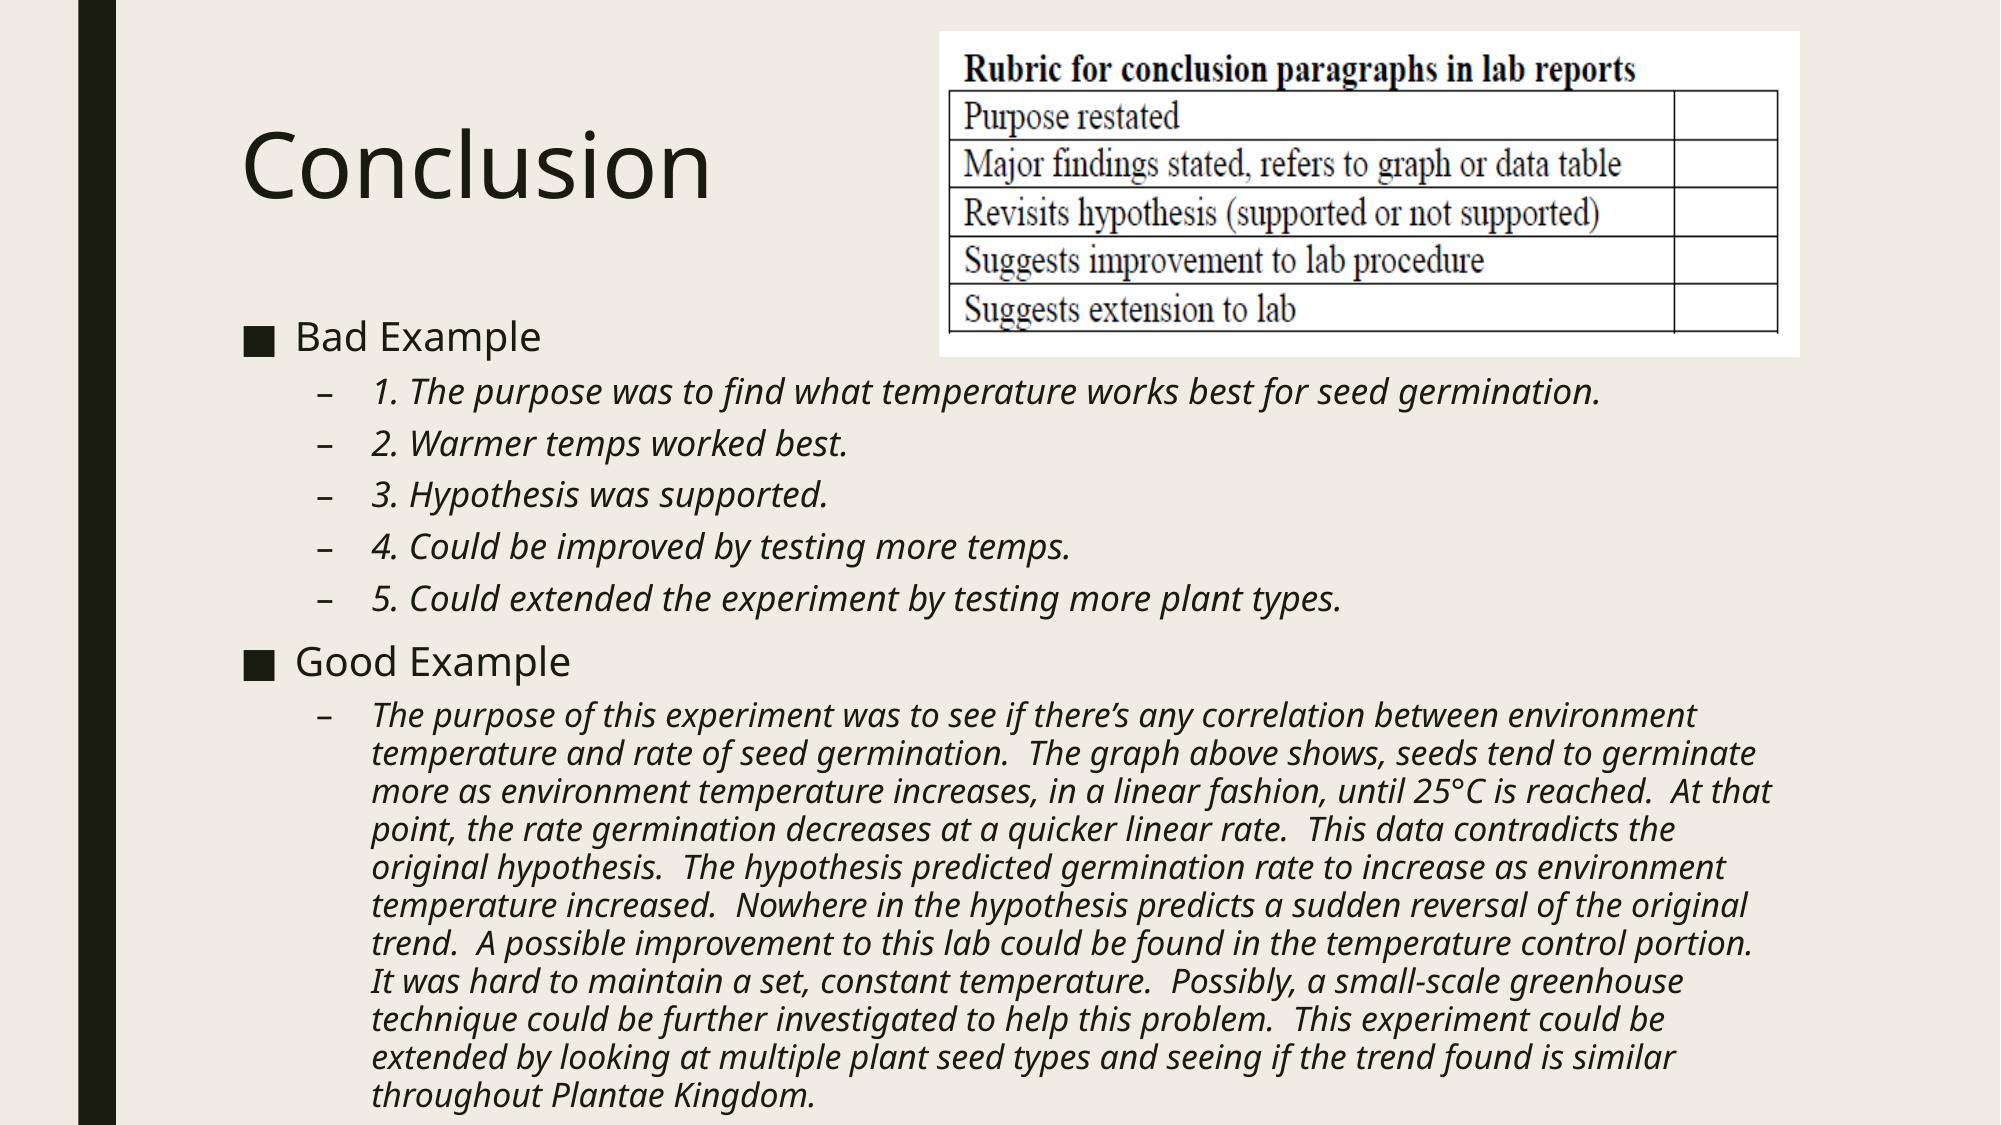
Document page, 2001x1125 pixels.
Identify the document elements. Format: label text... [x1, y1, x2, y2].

picture [939, 31, 1800, 357]
title Conclusion [225, 112, 939, 307]
list Bad Example 1. The purpose was to find what temperature works best for seed germination. 2. Warmer temps worked best. 3. Hypothesis was supported. 4. Could be improved by testing more temps. 5. Could extended the experiment by testing more plant types. Good Example The purpose of this experiment was to see if there’s any correlation between environment temperature and rate of seed germination. The graph above shows, seeds tend to germinate more as environment temperature increases, in a linear fashion, until 25°C is reached. At that point, the rate germination decreases at a quicker linear rate. This data contradicts the original hypothesis. The hypothesis predicted germination rate to increase as environment temperature increased. Nowhere in the hypothesis predicts a sudden reversal of the original trend. A possible improvement to this lab could be found in the temperature control portion. It was hard to maintain a set, constant temperature. Possibly, a small-scale greenhouse technique could be further investigated to help this problem. This experiment could be extended by looking at multiple plant seed types and seeing if the trend found is similar throughout Plantae Kingdom. [225, 307, 1800, 1125]
